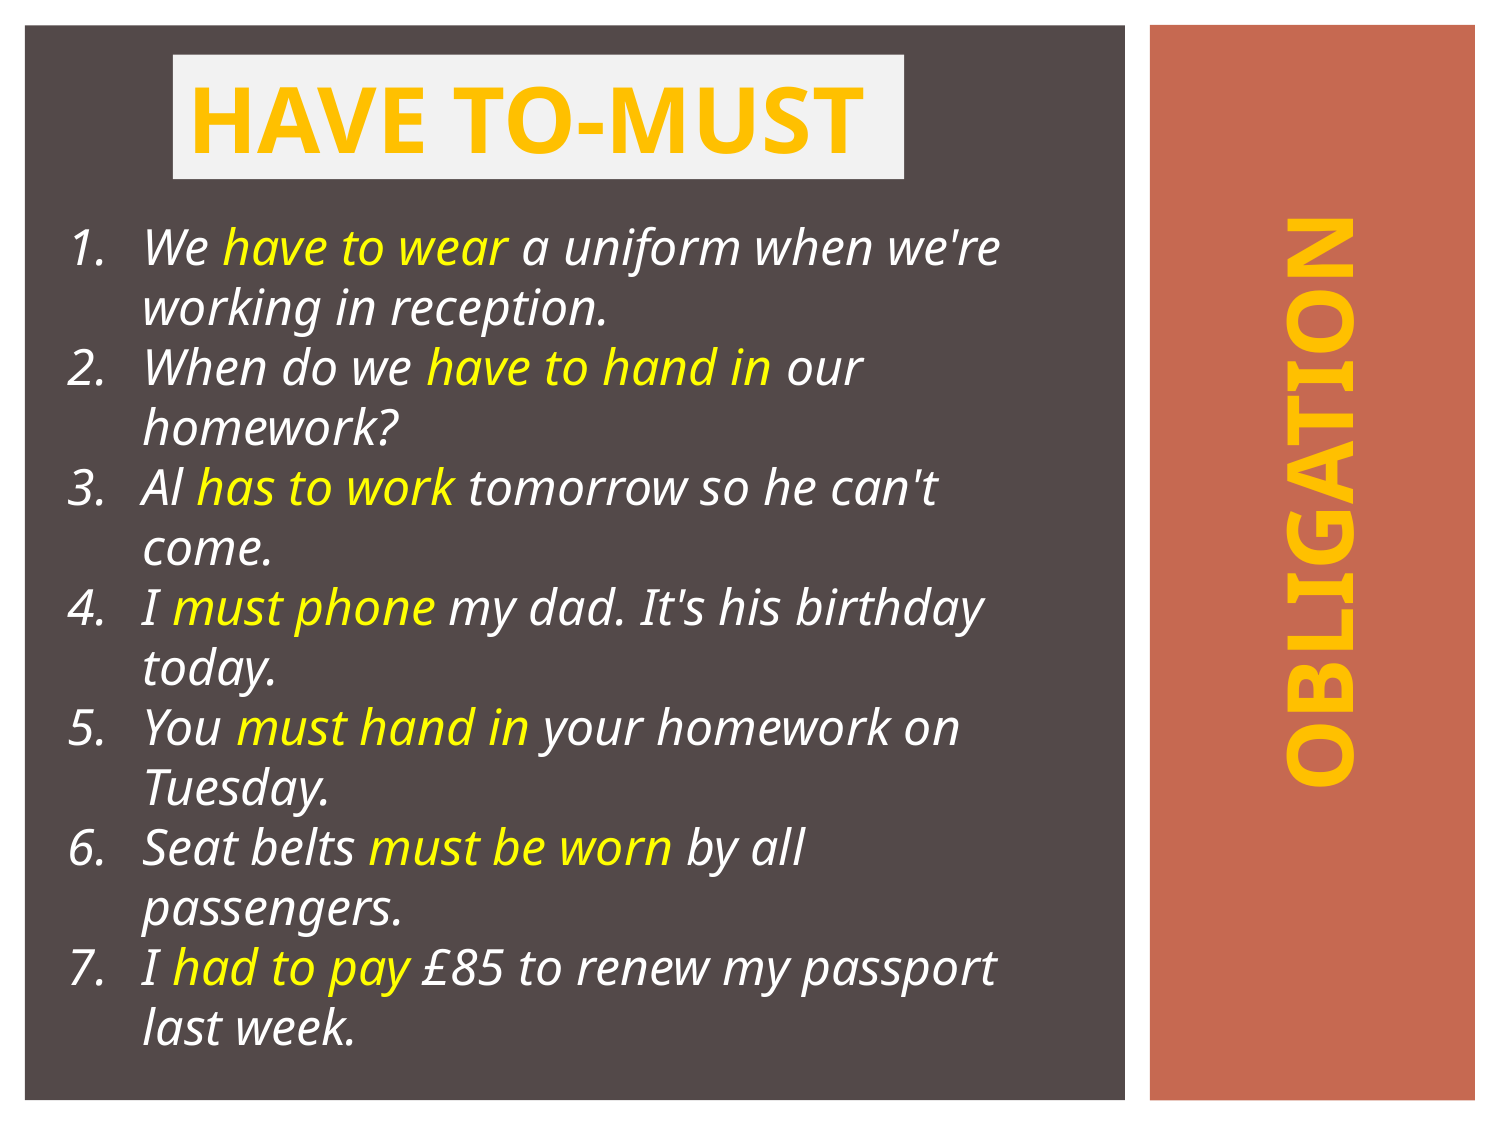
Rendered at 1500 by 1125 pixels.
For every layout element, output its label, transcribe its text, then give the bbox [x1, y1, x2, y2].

text_box OBLIGATION [1254, 196, 1380, 808]
text_box We have to wear a uniform when we're working in reception. When do we have to hand in our homework? Al has to work tomorrow so he can't come. I must phone my dad. It's his birthday today. You must hand in your homework on Tuesday. Seat belts must be worn by all passengers. I had to pay £85 to renew my passport last week. [53, 208, 1093, 1063]
text_box HAVE TO-MUST [172, 54, 905, 180]
